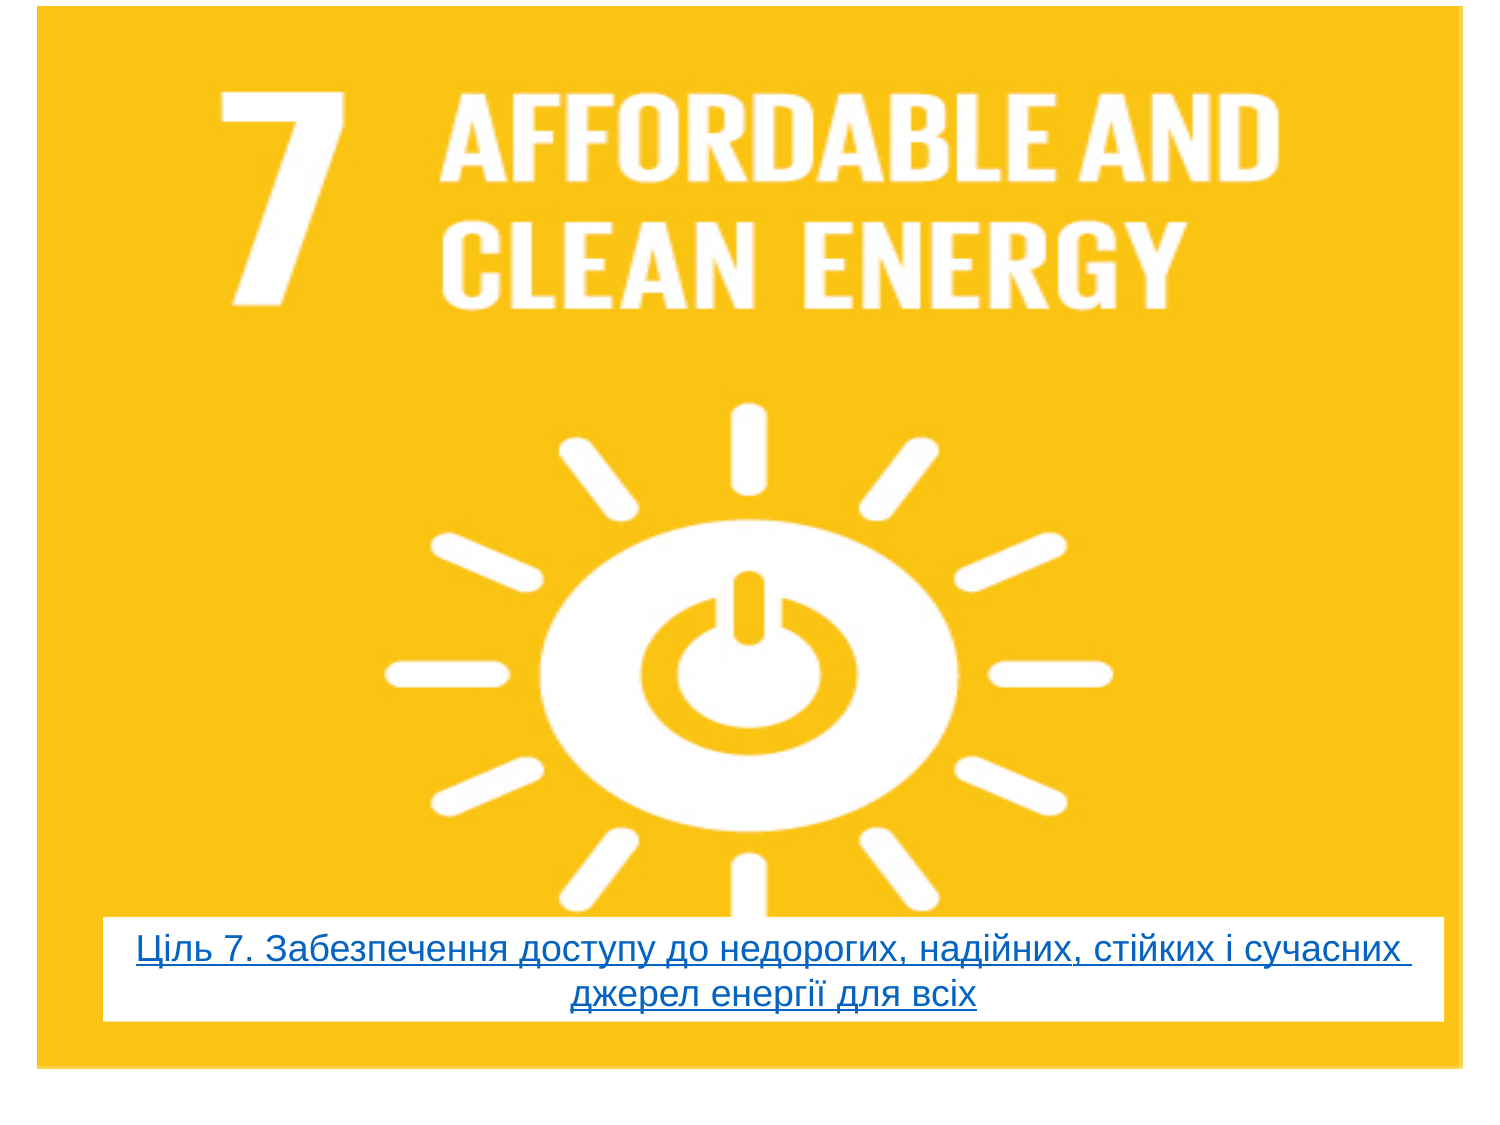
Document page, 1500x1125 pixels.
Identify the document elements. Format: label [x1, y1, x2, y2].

picture [37, 6, 1463, 1069]
